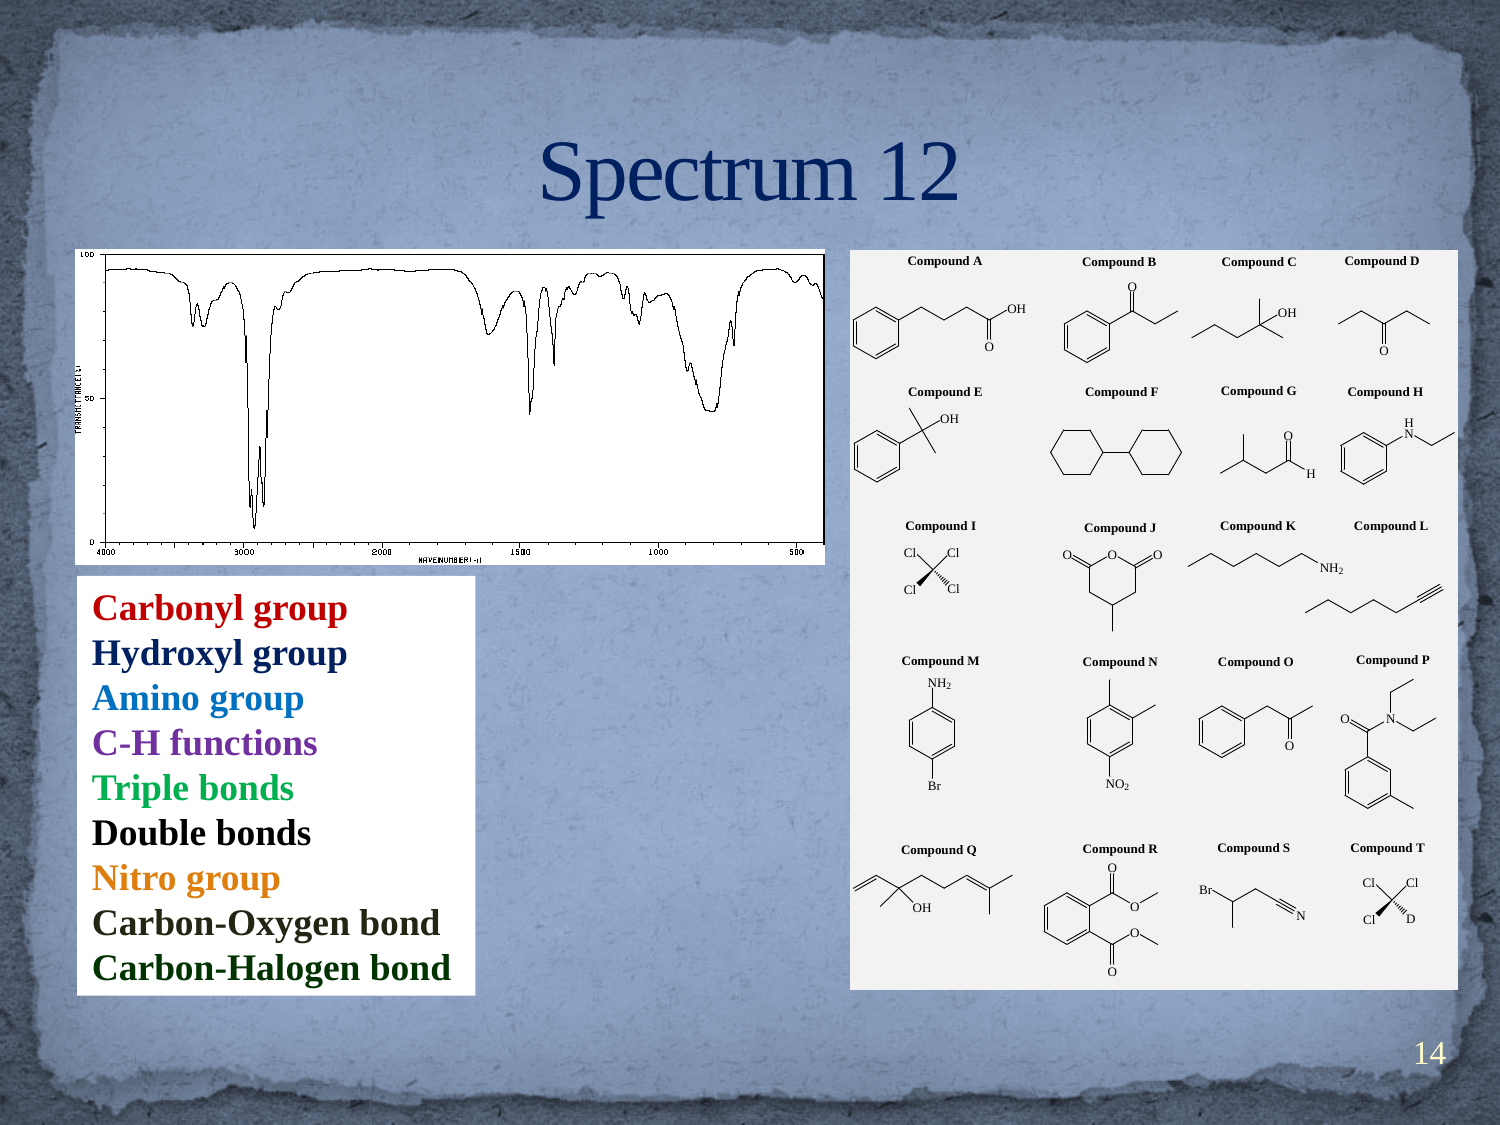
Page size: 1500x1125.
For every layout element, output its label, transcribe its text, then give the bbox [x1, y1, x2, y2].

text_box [852, 252, 1458, 988]
slide_number 14 [1379, 1014, 1480, 1089]
picture [75, 249, 826, 565]
title Spectrum 12 [74, 24, 1425, 225]
text_box Carbonyl group Hydroxyl group Amino group C-H functions Triple bonds Double bonds Nitro group Carbon-Oxygen bond Carbon-Halogen bond [77, 575, 476, 996]
